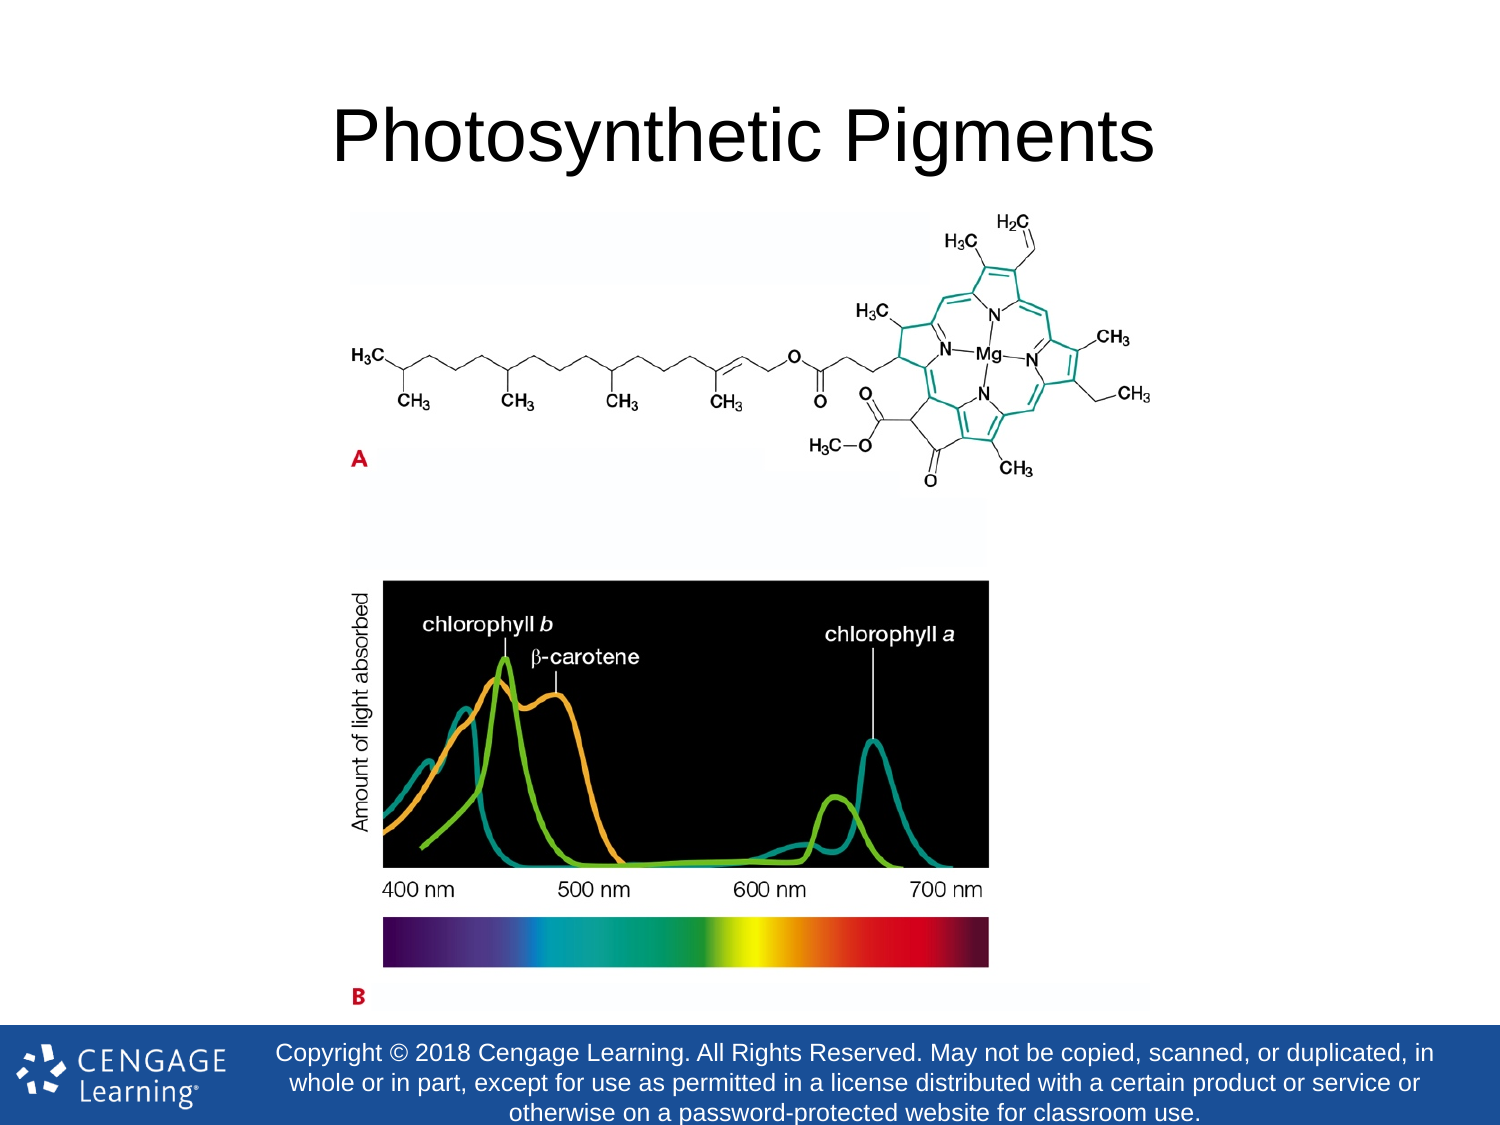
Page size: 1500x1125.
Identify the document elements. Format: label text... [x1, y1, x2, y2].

title Photosynthetic Pigments [85, 75, 1403, 188]
picture [349, 212, 1151, 1011]
picture [12, 1040, 229, 1113]
